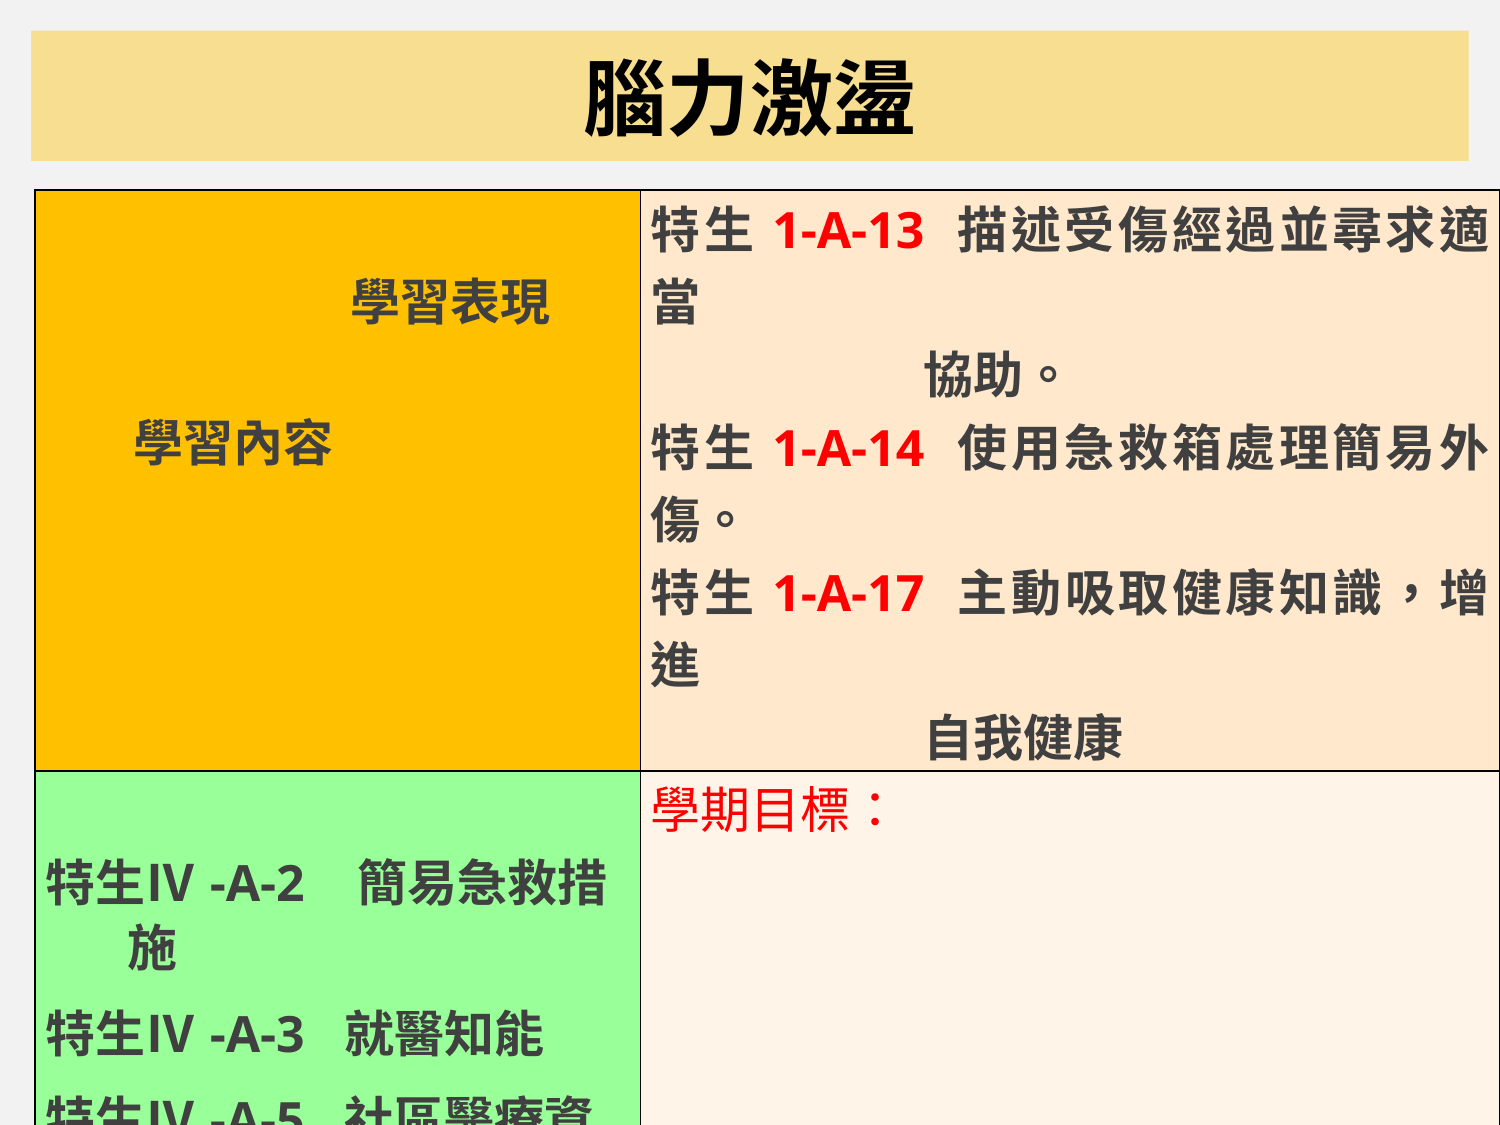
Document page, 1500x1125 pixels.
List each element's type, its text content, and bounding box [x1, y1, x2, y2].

text_box 腦力激盪 [30, 30, 1470, 162]
table_header 特生1-A-13 描述受傷經過並尋求適當 協助。 特生1-A-14 使用急救箱處理簡易外傷。 特生1-A-17 主動吸取健康知識，增進 自我健康 [641, 191, 1499, 770]
table_cell 特生Ⅳ-A-2 簡易急救措施 特生Ⅳ-A-3 就醫知能 特生Ⅳ-A-5 社區醫療資源 的運用 [36, 772, 640, 1125]
table_header 學習表現 學習內容 [36, 191, 640, 770]
table_cell 學期目標： [641, 772, 1499, 1125]
